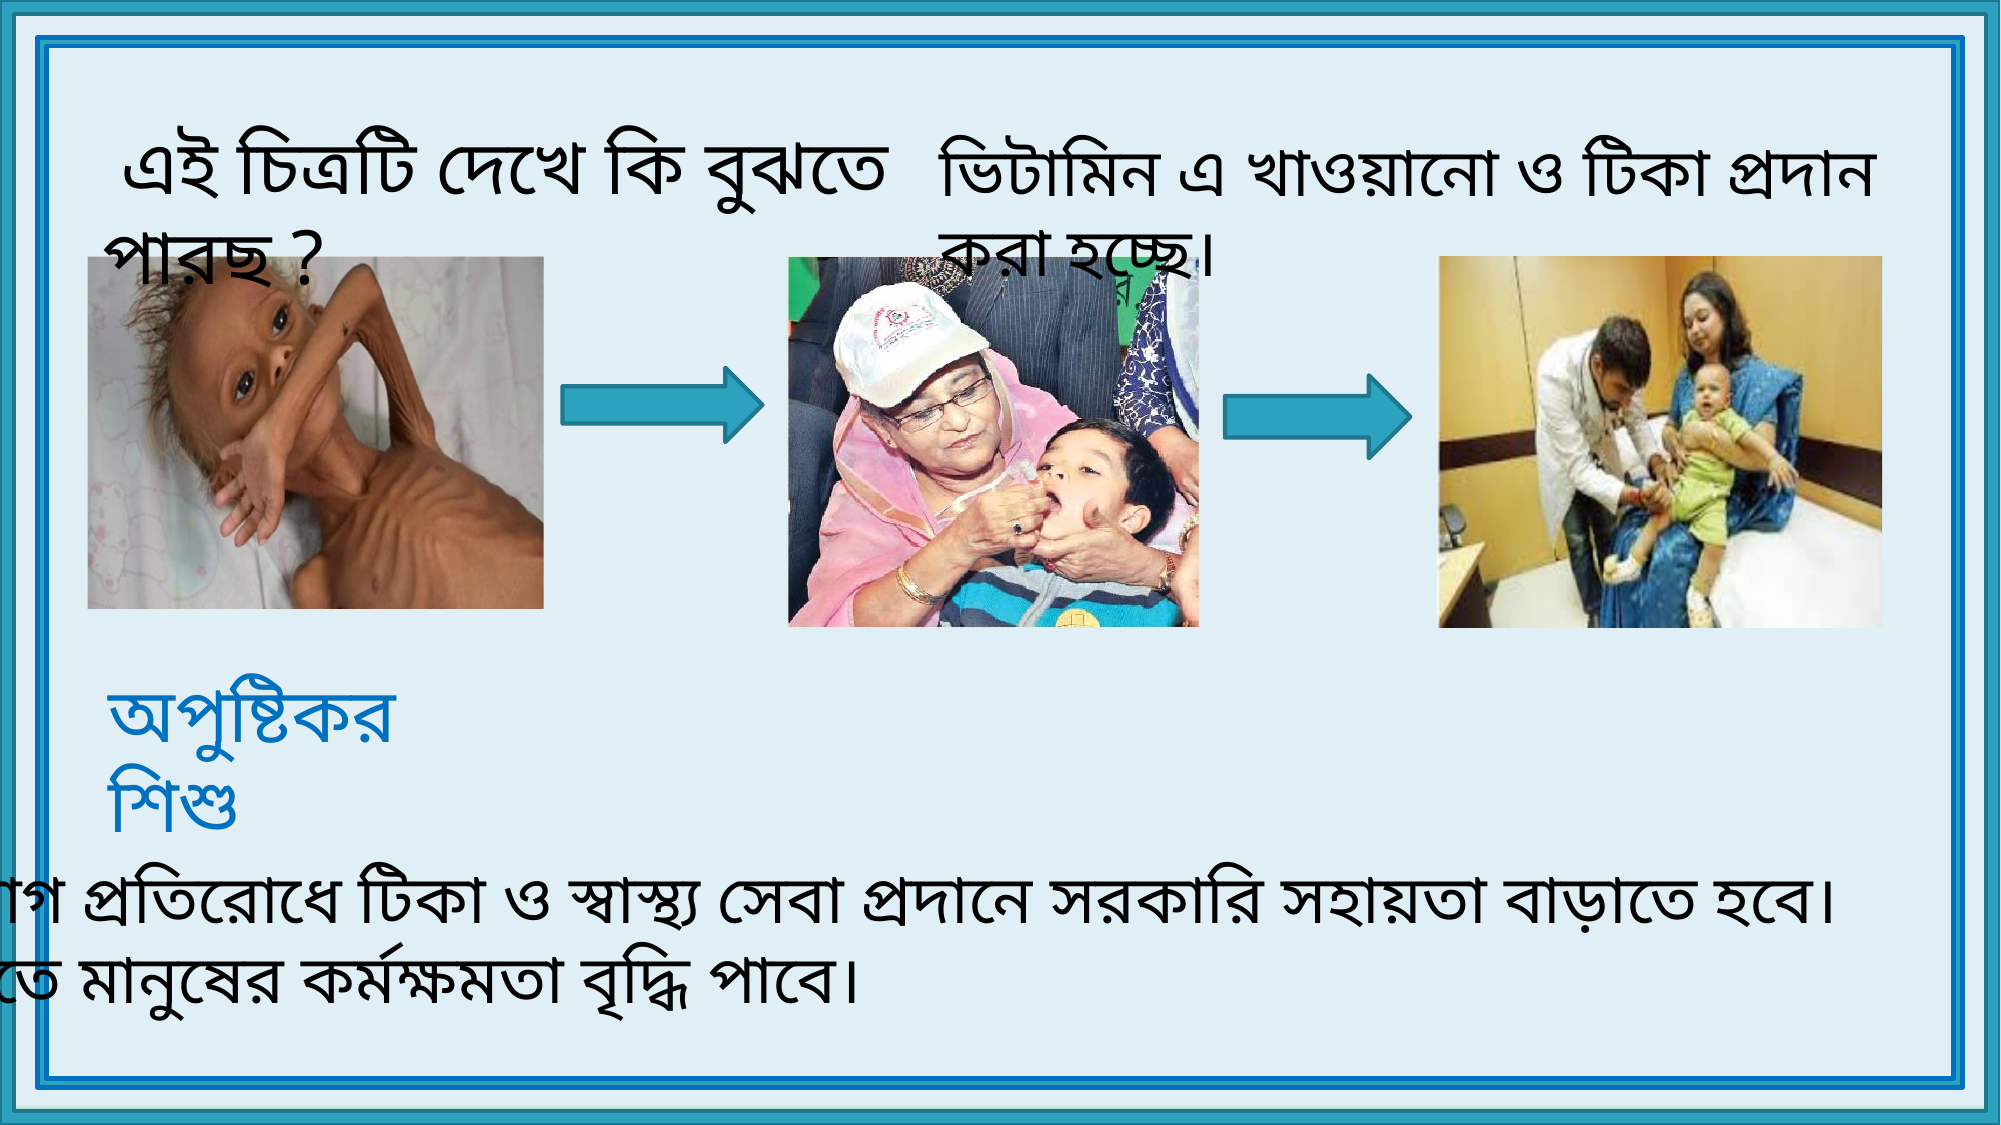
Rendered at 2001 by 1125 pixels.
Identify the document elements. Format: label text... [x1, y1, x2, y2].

picture [1436, 256, 1883, 628]
picture [787, 256, 1201, 628]
text_box রোগ প্রতিরোধে টিকা ও স্বাস্থ্য সেবা প্রদানে সরকারি সহায়তা বাড়াতে হবে। এতে মানুষের কর্মক্ষমতা বৃদ্ধি পাবে। [0, 849, 1853, 1025]
text_box অপুষ্টিকর শিশু [93, 660, 563, 856]
text_box এই চিত্রটি দেখে কি বুঝতে পারছ ? [87, 112, 950, 308]
text_box [560, 365, 765, 445]
text_box [1222, 373, 1413, 461]
text_box ভিটামিন এ খাওয়ানো ও টিকা প্রদান করা হচ্ছে। [924, 122, 1938, 298]
picture [87, 256, 544, 610]
